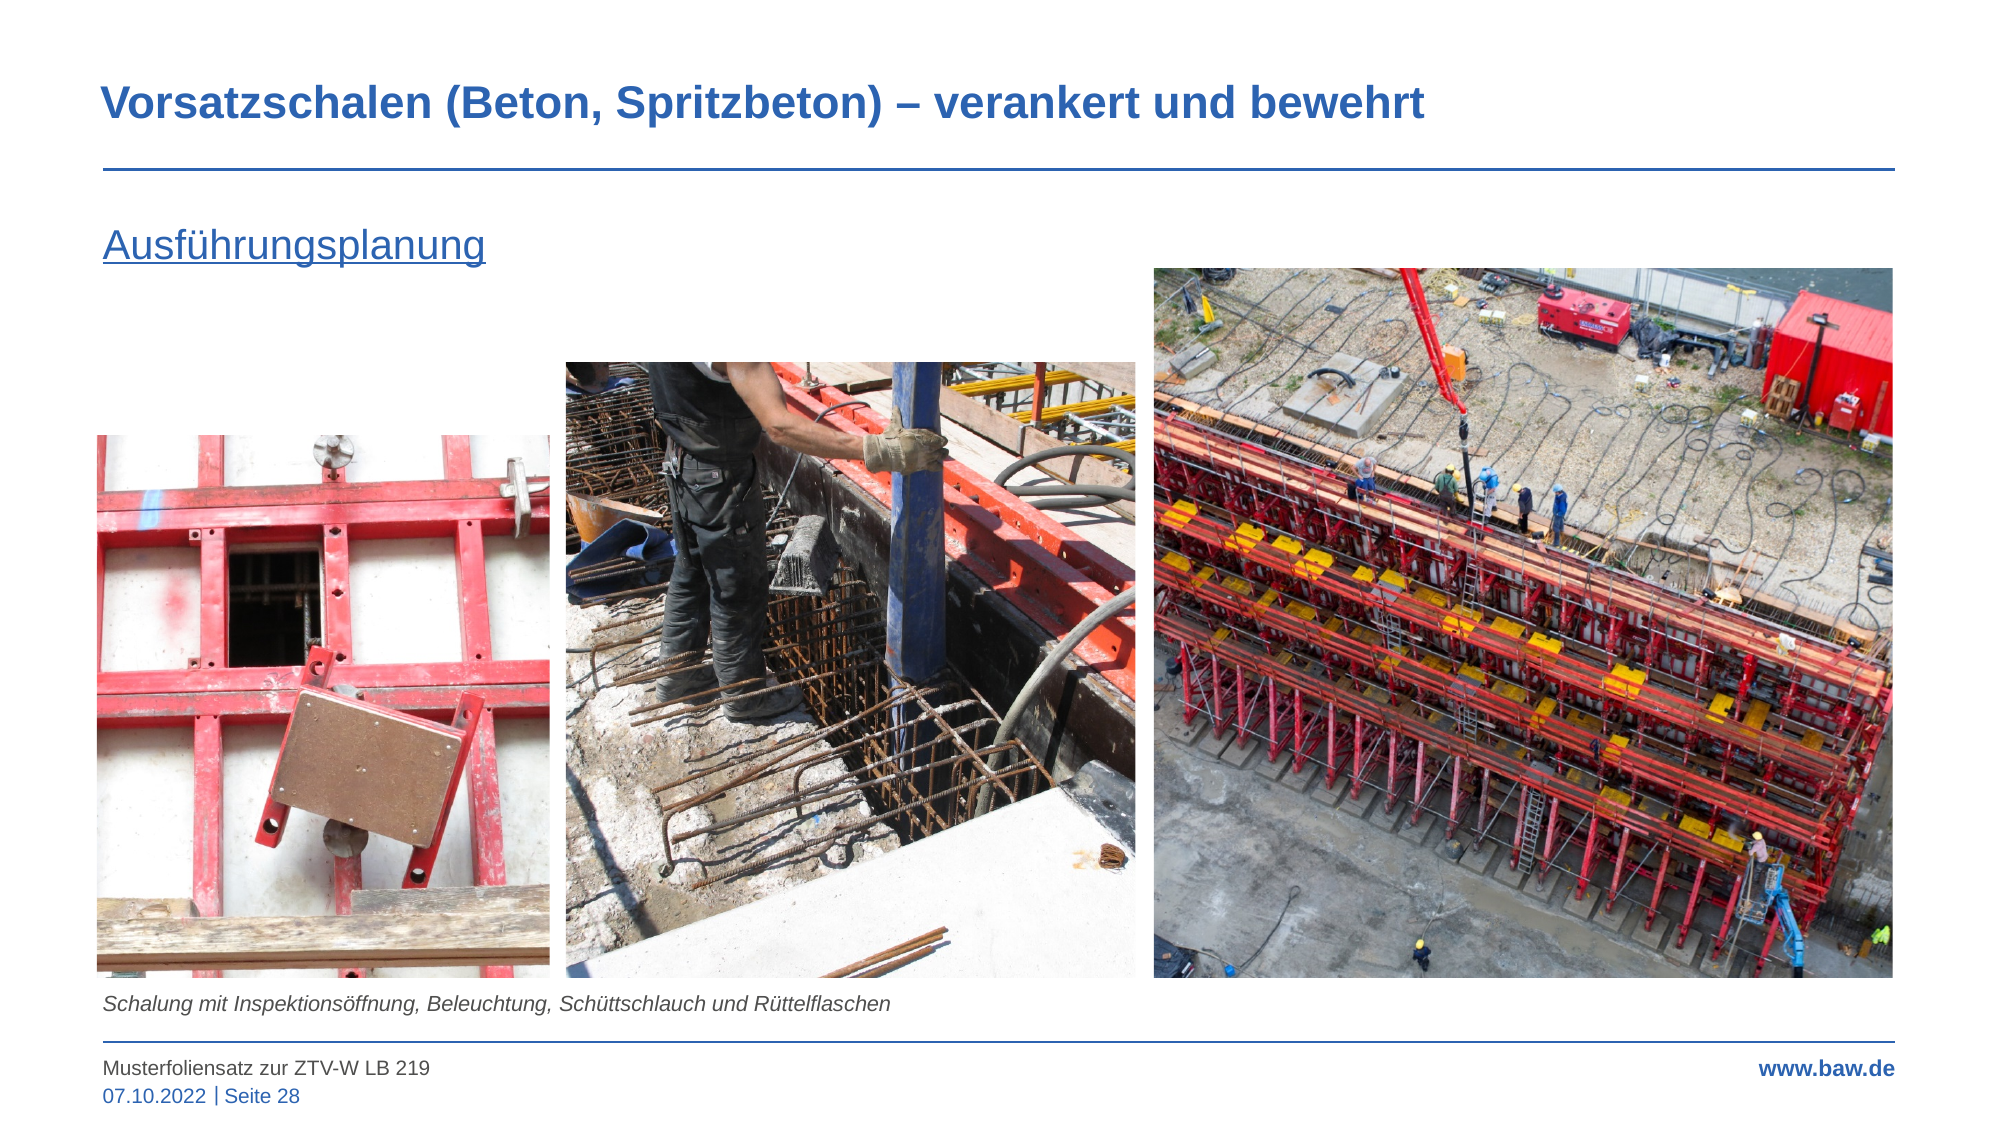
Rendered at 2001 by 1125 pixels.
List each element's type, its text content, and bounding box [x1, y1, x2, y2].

slide_number Seite 28 [224, 1082, 331, 1107]
picture [96, 434, 551, 978]
list Ausführungsplanung [102, 212, 1896, 987]
footer Musterfoliensatz zur ZTV-W LB 219 [102, 1055, 1721, 1079]
picture [1153, 268, 1893, 978]
text_box Vorsatzschalen (Beton, Spritzbeton) – verankert und bewehrt [100, 67, 1893, 139]
list Schalung mit Inspektionsöffnung, Beleuchtung, Schüttschlauch und Rüttelflaschen [102, 986, 1893, 1016]
picture [565, 362, 1136, 978]
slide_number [102, 1082, 209, 1107]
